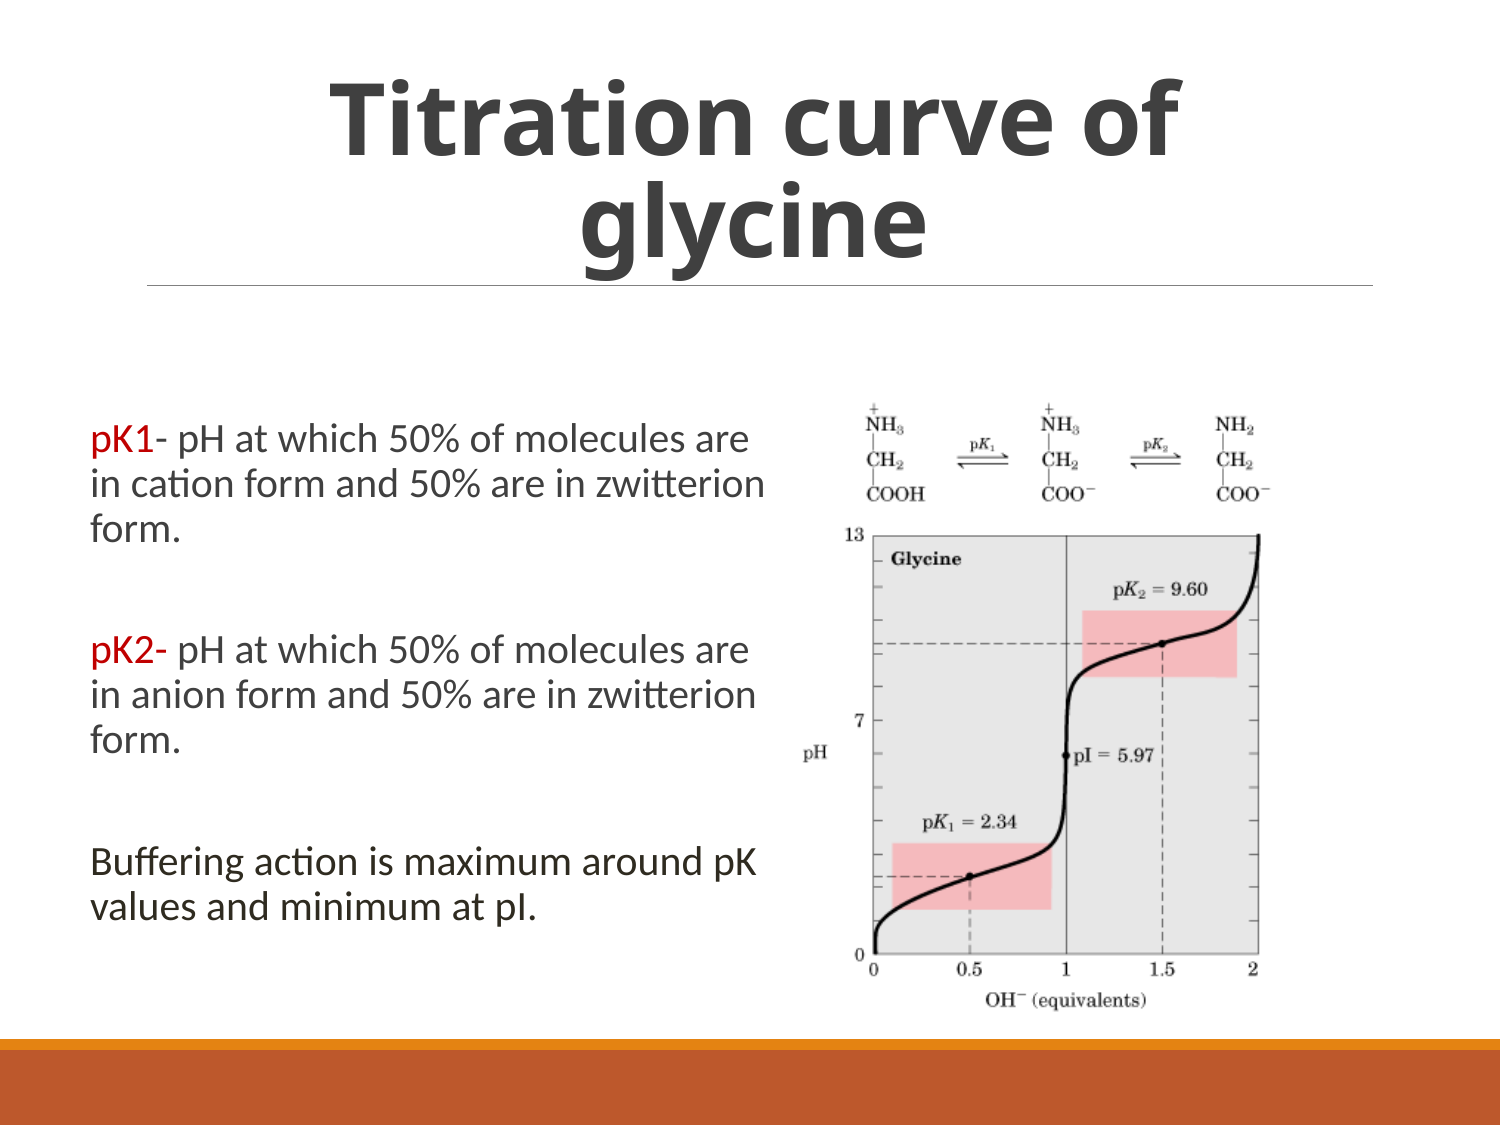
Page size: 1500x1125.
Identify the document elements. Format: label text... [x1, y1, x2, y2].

picture [789, 393, 1283, 1025]
list pK1- pH at which 50% of molecules are in cation form and 50% are in zwitterion form. pK2- pH at which 50% of molecules are in anion form and 50% are in zwitterion form. Buffering action is maximum around pK values and minimum at pI. [75, 409, 772, 979]
title Titration curve of glycine [135, 47, 1373, 285]
